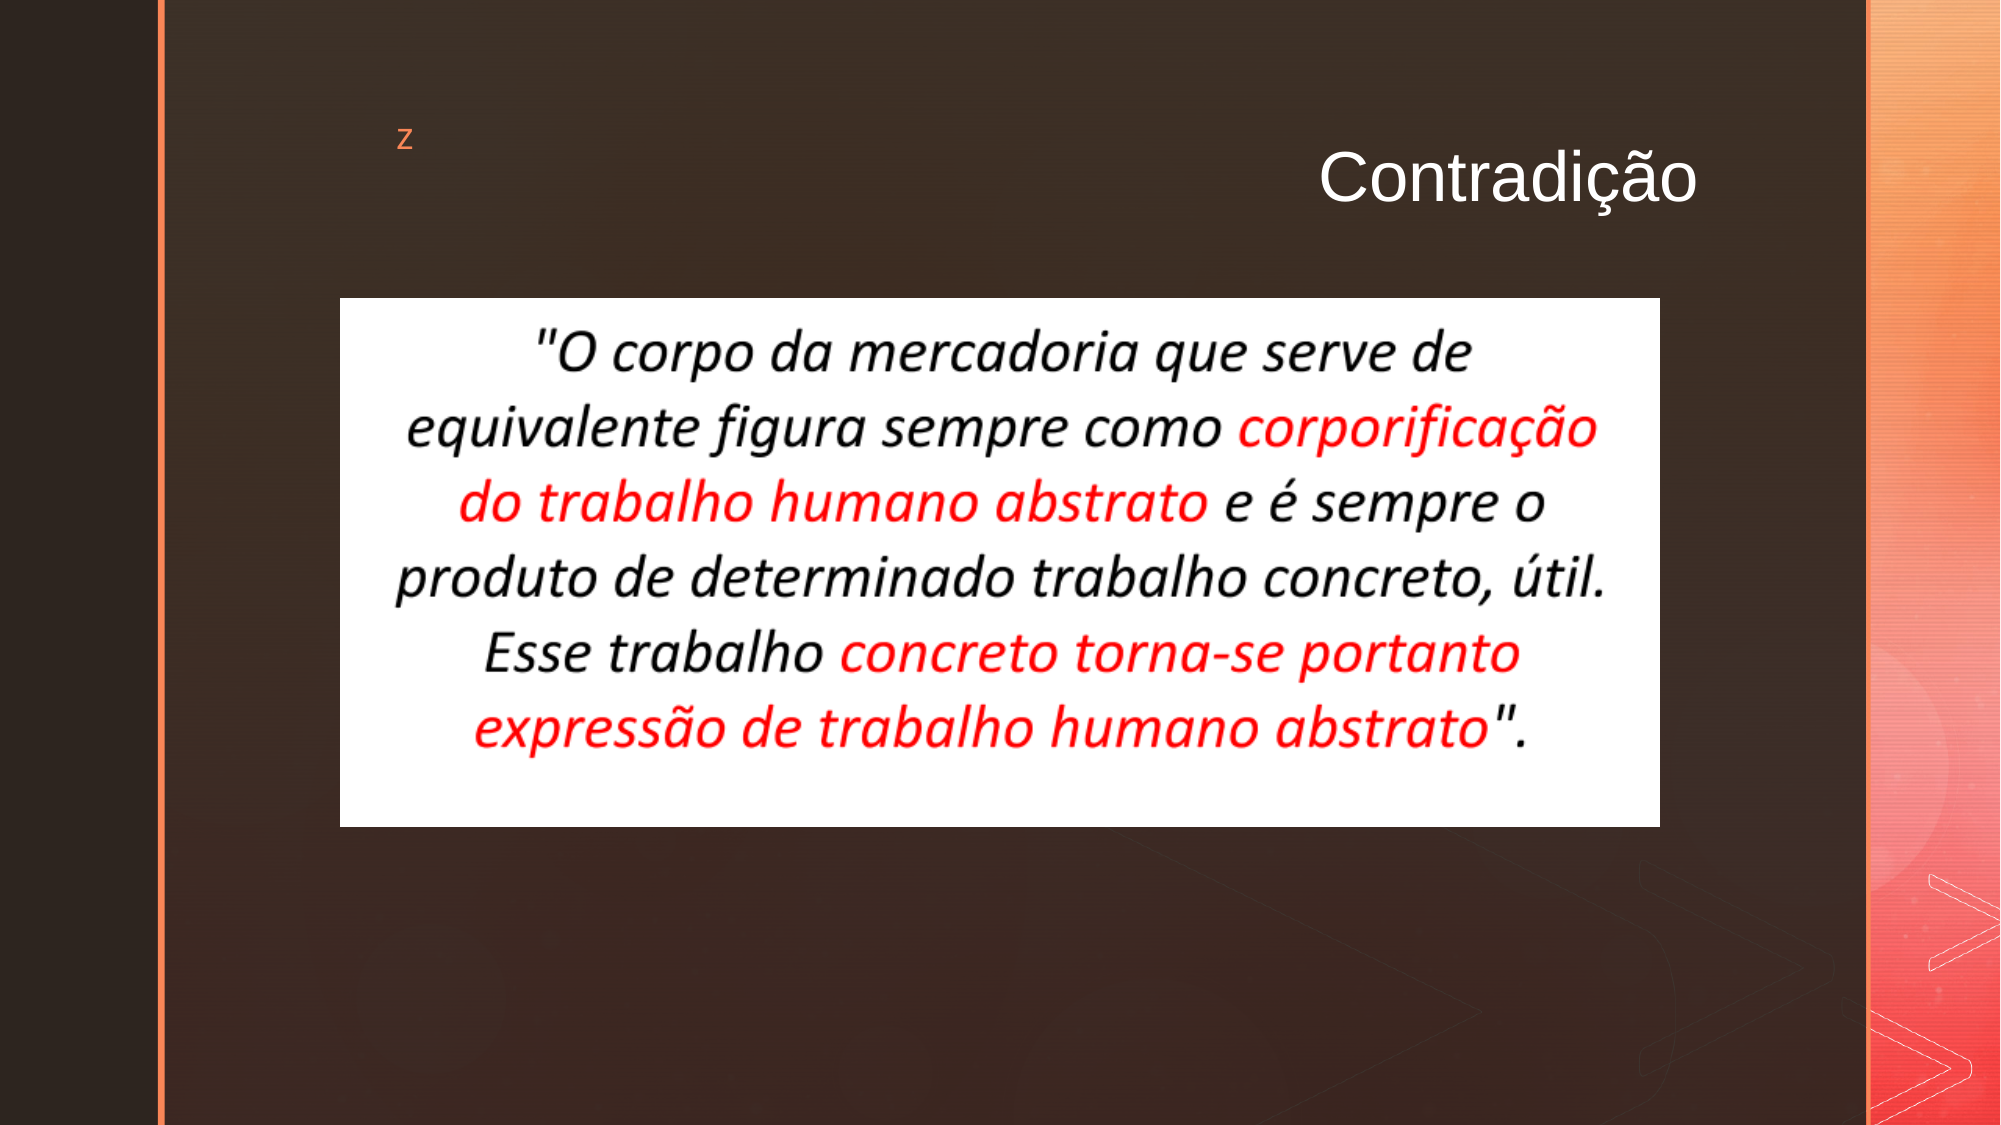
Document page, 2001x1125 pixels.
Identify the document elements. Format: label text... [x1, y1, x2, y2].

title Contradição [428, 132, 1734, 310]
picture [340, 298, 1660, 827]
picture [1871, 0, 2001, 1125]
